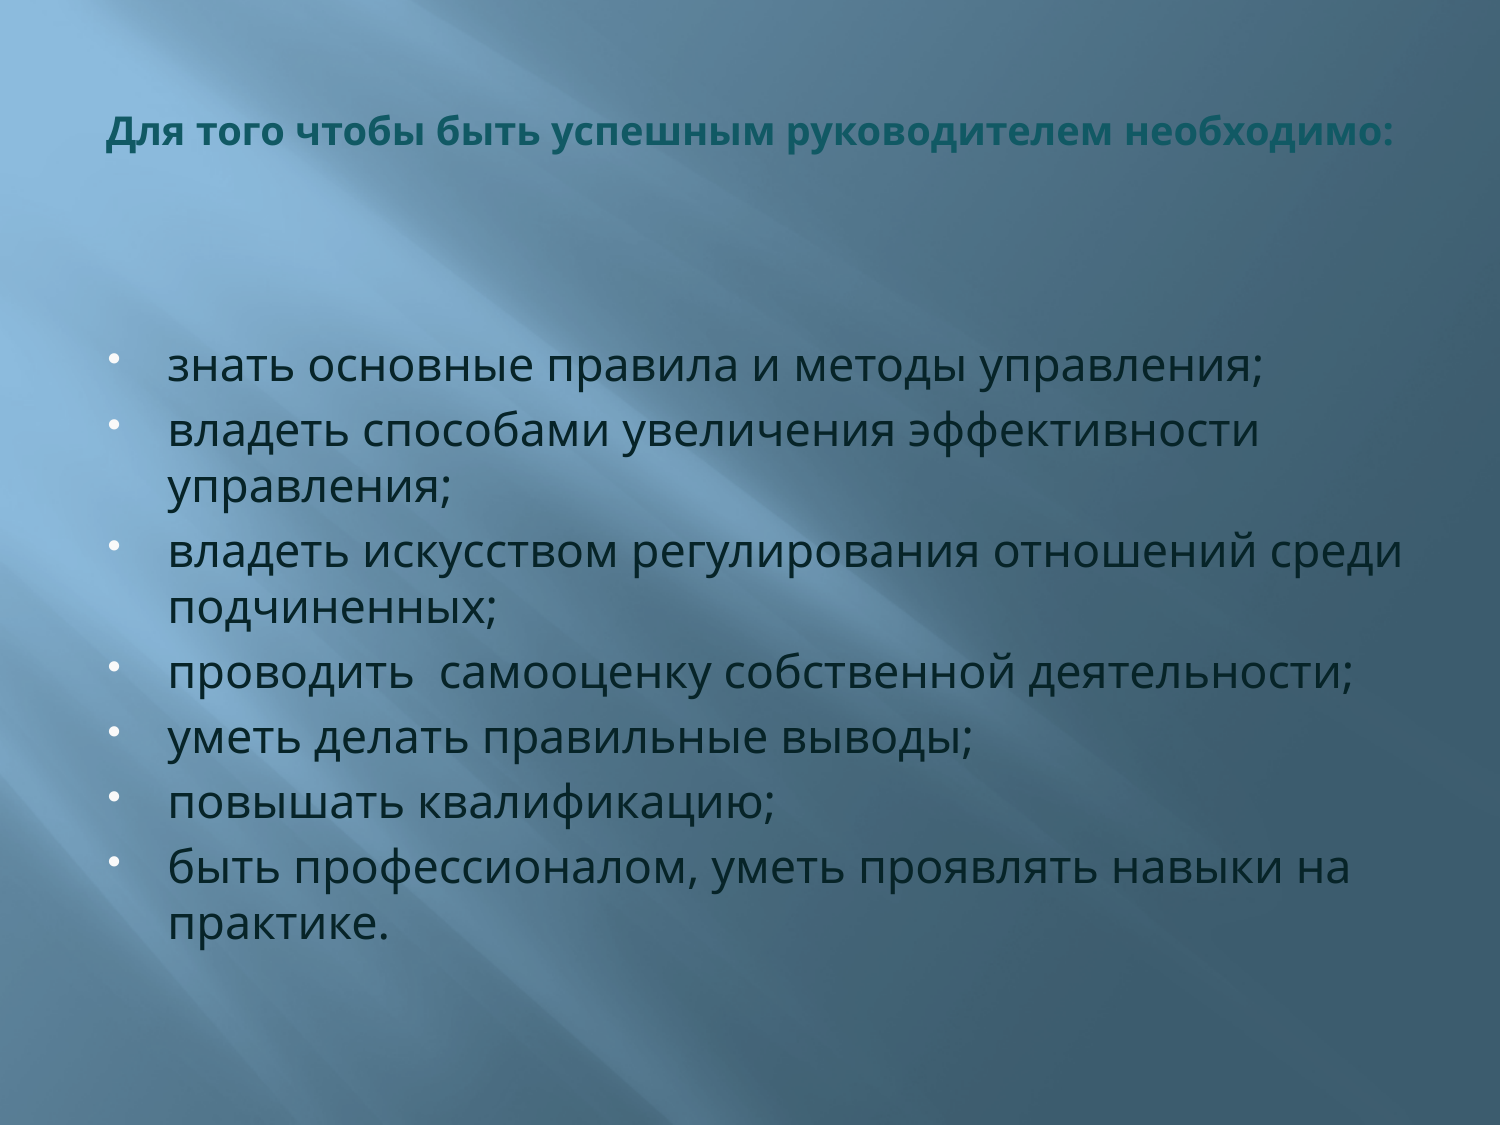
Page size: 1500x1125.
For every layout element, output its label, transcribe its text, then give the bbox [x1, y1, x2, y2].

list знать основные правила и методы управления; владеть способами увеличения эффективности управления; владеть искусством регулирования отношений среди подчиненных; проводить самооценку собственной деятельности; уметь делать правильные выводы; повышать квалификацию; быть профессионалом, уметь проявлять навыки на практике. [75, 262, 1425, 1035]
title Для того чтобы быть успешным руководителем необходимо: [75, 45, 1425, 247]
